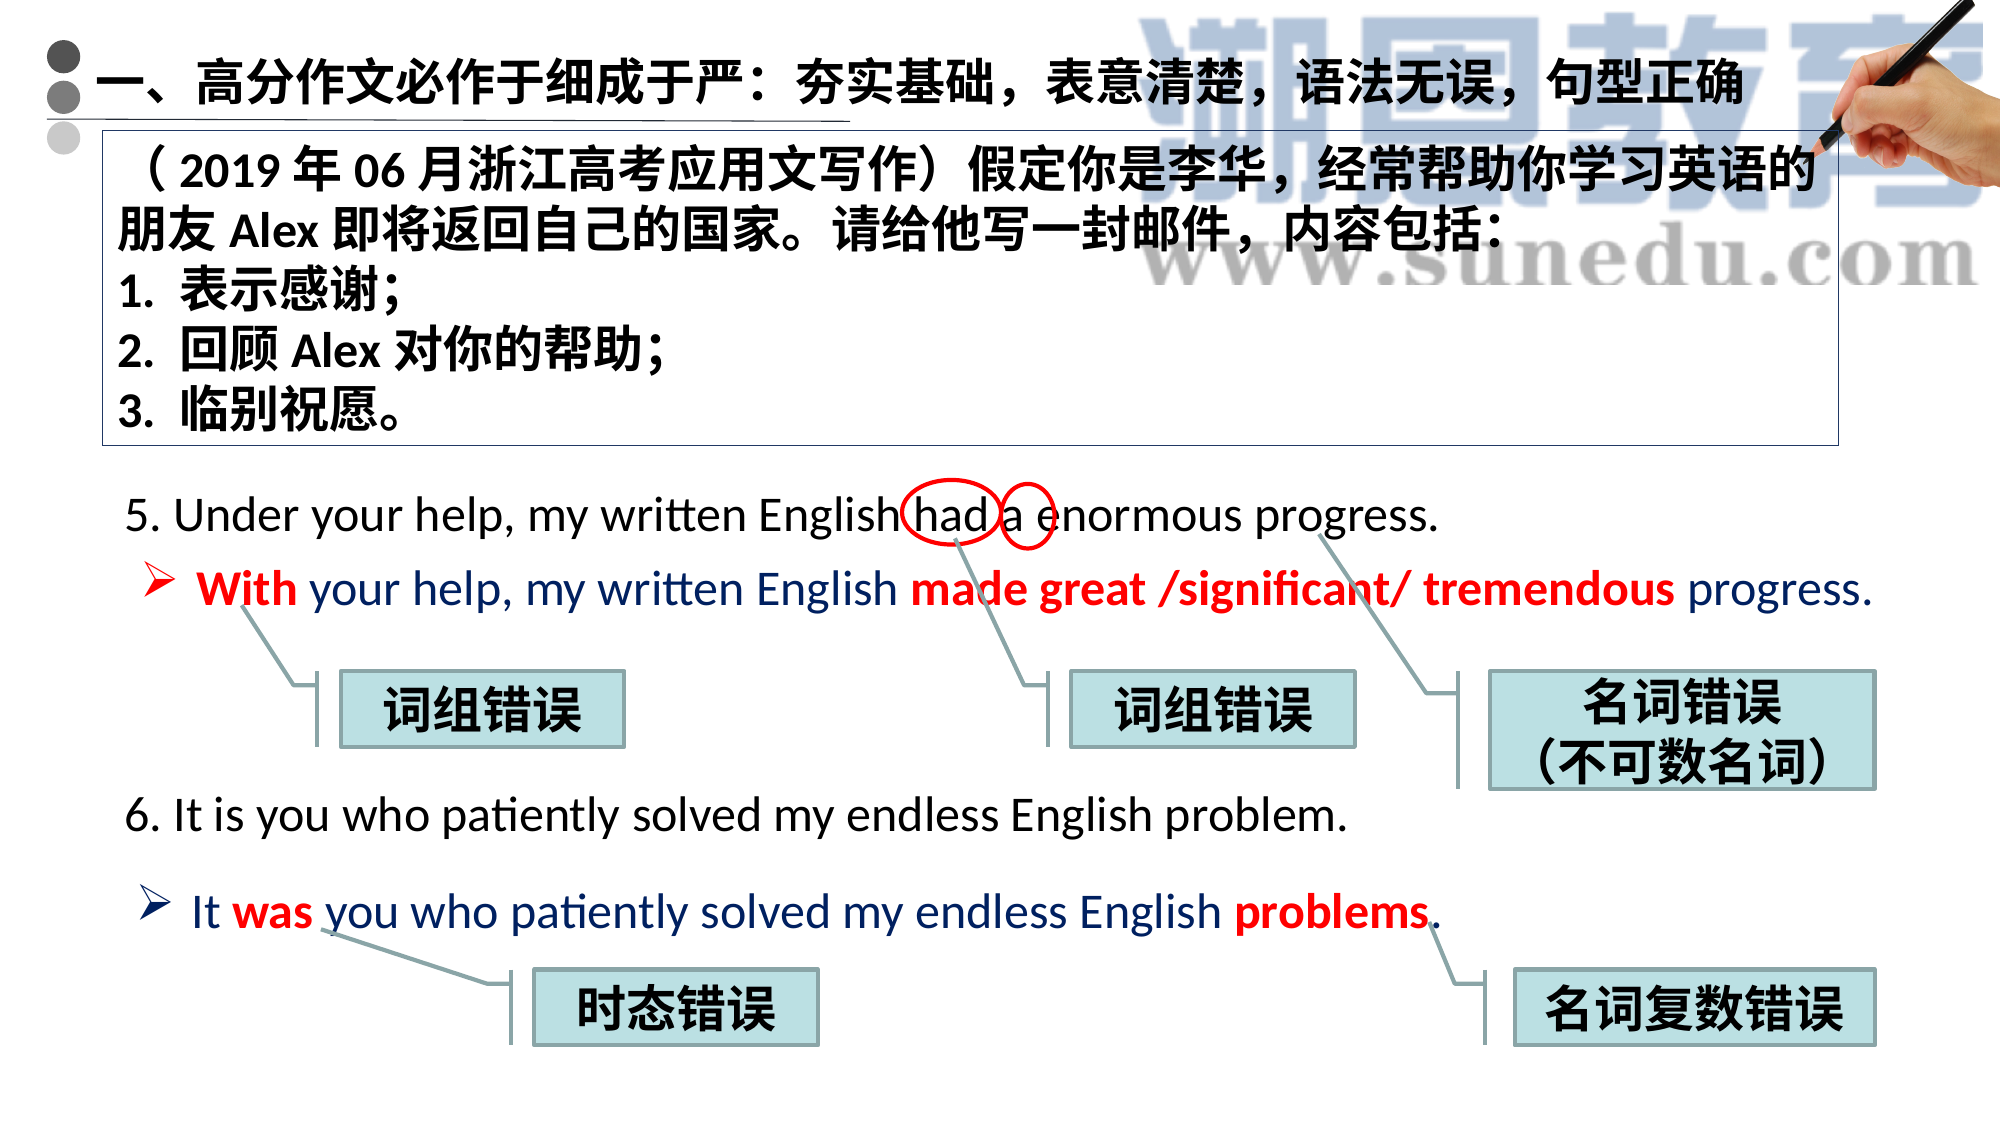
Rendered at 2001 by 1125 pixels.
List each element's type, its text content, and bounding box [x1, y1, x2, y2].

text_box It was you who patiently solved my endless English problems. [120, 871, 1515, 946]
text_box （2019年06月浙江高考应用文写作）假定你是李华，经常帮助你学习英语的朋友Alex即将返回自己的国家。请给他写一封邮件，内容包括： 1. 表示感谢； 2. 回顾Alex对你的帮助； 3. 临别祝愿。 [102, 130, 1839, 446]
text_box 5. Under your help, my written English had a enormous progress. 6. It is you who patiently solved my endless English problem. [109, 473, 1839, 849]
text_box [46, 40, 81, 119]
text_box 名词错误 （不可数名词） [1490, 671, 1875, 789]
text_box [902, 479, 1001, 545]
text_box 一、高分作文必作于细成于严：夯实基础，表意清楚，语法无误，句型正确 [81, 43, 1762, 119]
text_box 词组错误 [340, 671, 625, 747]
text_box [1000, 483, 1055, 549]
text_box 时态错误 [534, 969, 818, 1046]
text_box 词组错误 [1071, 671, 1355, 747]
text_box 名词复数错误 [1514, 969, 1875, 1046]
picture [1134, 0, 2000, 285]
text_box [46, 122, 81, 155]
text_box With your help, my written English made great /significant/ tremendous progress. [125, 548, 1904, 624]
